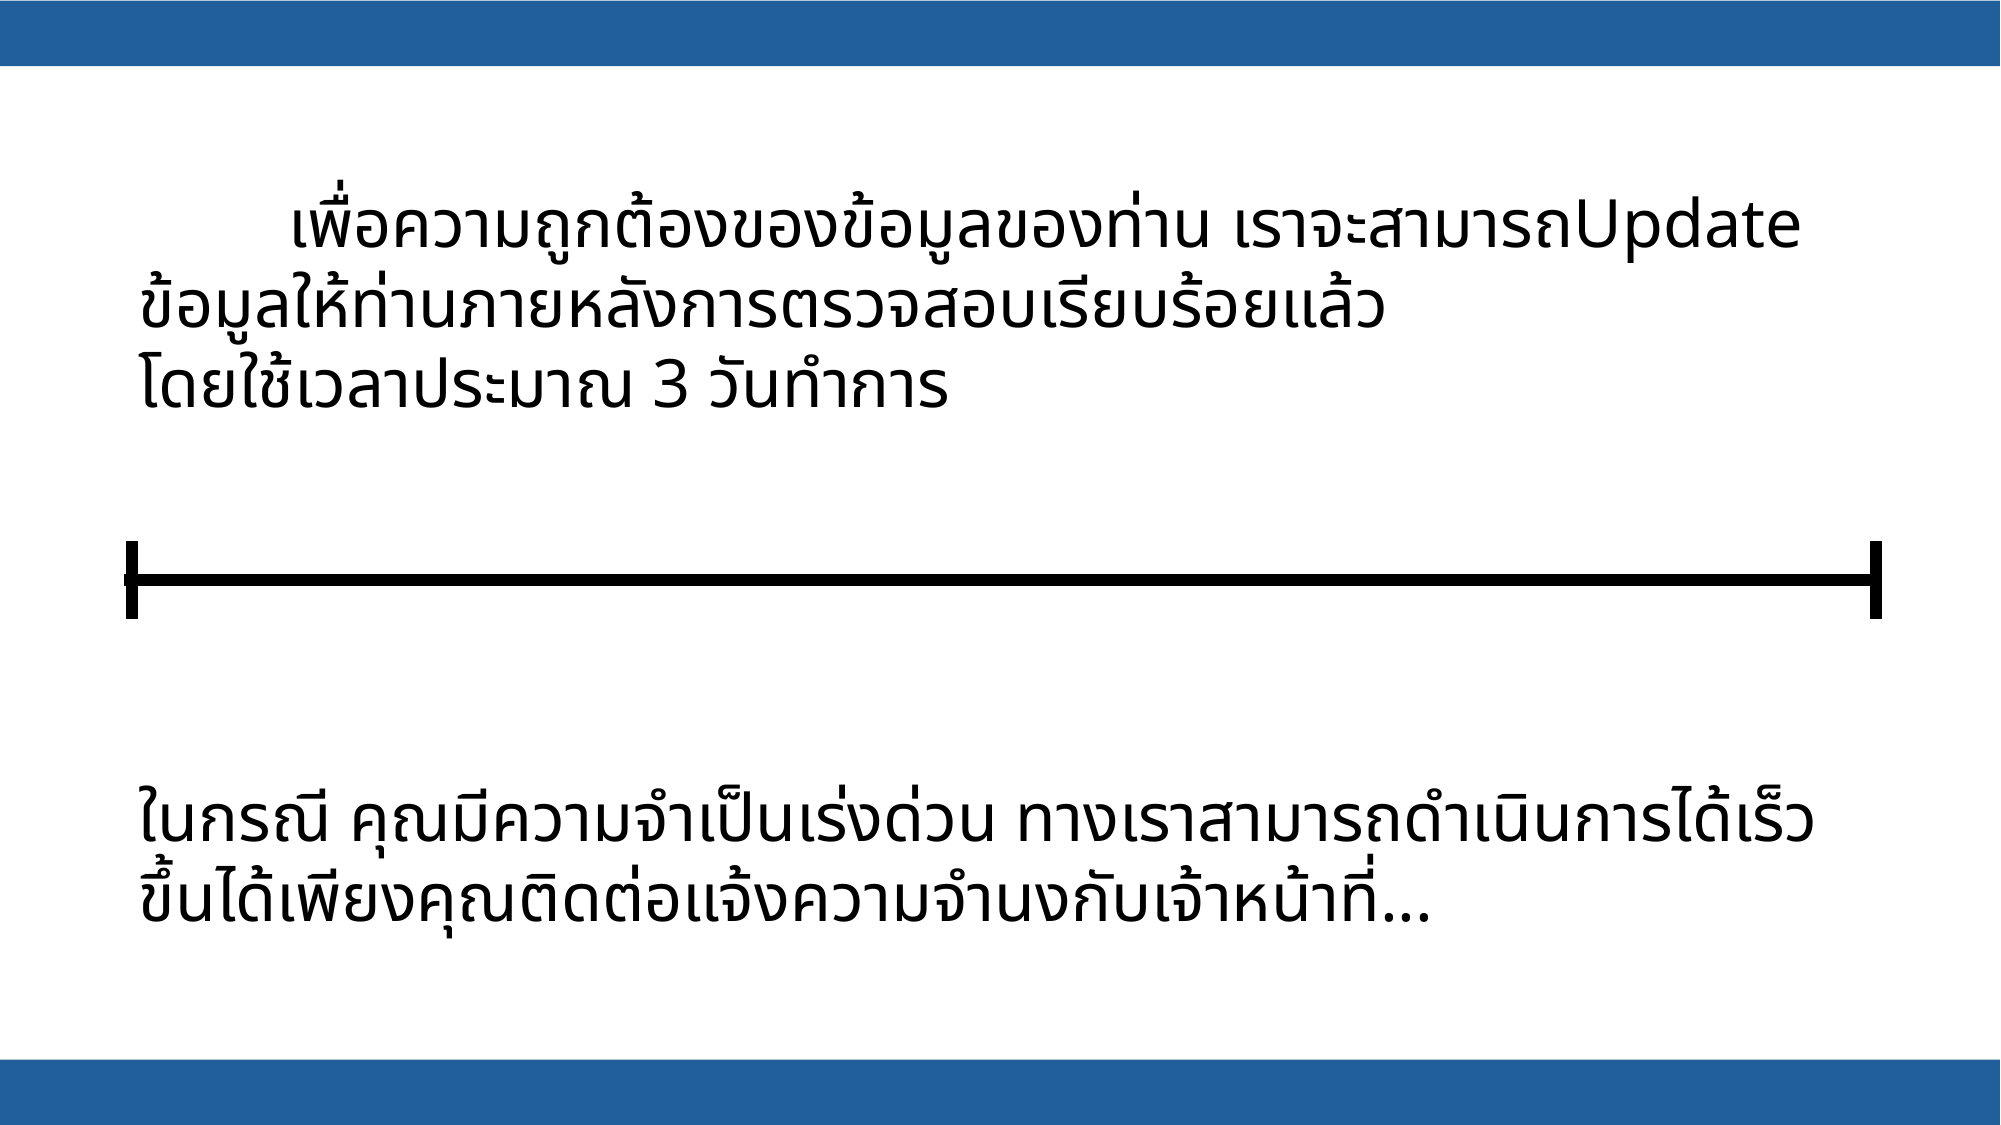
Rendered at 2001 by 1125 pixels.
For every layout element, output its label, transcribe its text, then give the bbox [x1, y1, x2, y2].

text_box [123, 540, 1877, 620]
text_box [0, 0, 2000, 68]
text_box เพื่อความถูกต้องของข้อมูลของท่าน เราจะสามารถUpdate ข้อมูลให้ท่านภายหลังการตรวจสอบเรียบร้อยแล้ว โดยใช้เวลาประมาณ 3 วันทำการ [123, 173, 1877, 428]
text_box [0, 1058, 2000, 1125]
text_box ในกรณี คุณมีความจำเป็นเร่งด่วน ทางเราสามารถดำเนินการได้เร็วขึ้นได้เพียงคุณติดต่อแจ้งความจำนงกับเจ้าหน้าที่... [123, 767, 1877, 943]
